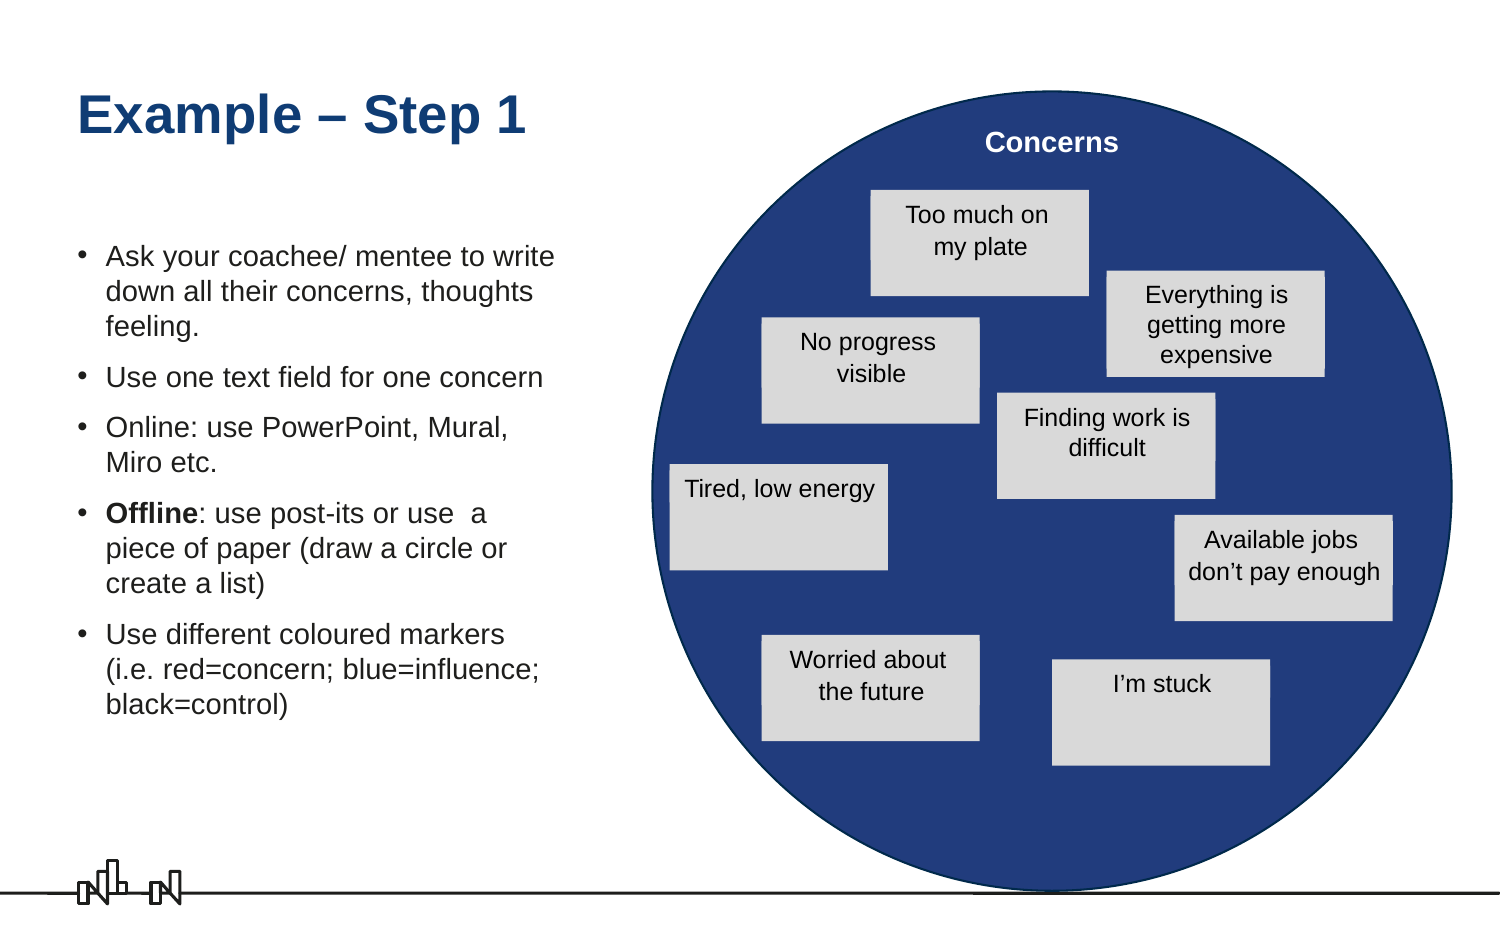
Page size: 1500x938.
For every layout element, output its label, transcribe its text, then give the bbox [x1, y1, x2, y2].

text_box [1106, 270, 1325, 377]
list Ask your coachee/ mentee to write down all their concerns, thoughts feeling. Use one text field for one concern Online: use PowerPoint, Mural, Miro etc. Offline: use post-its or use a piece of paper (draw a circle or create a list) Use different coloured markers (i.e. red=concern; blue=influence; black=control) [77, 237, 561, 836]
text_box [1174, 514, 1393, 622]
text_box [652, 91, 1452, 891]
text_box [997, 392, 1216, 499]
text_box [1051, 659, 1271, 766]
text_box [761, 634, 980, 742]
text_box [669, 464, 888, 571]
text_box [870, 189, 1089, 297]
title Example – Step 1 [77, 78, 1423, 145]
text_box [761, 317, 980, 424]
